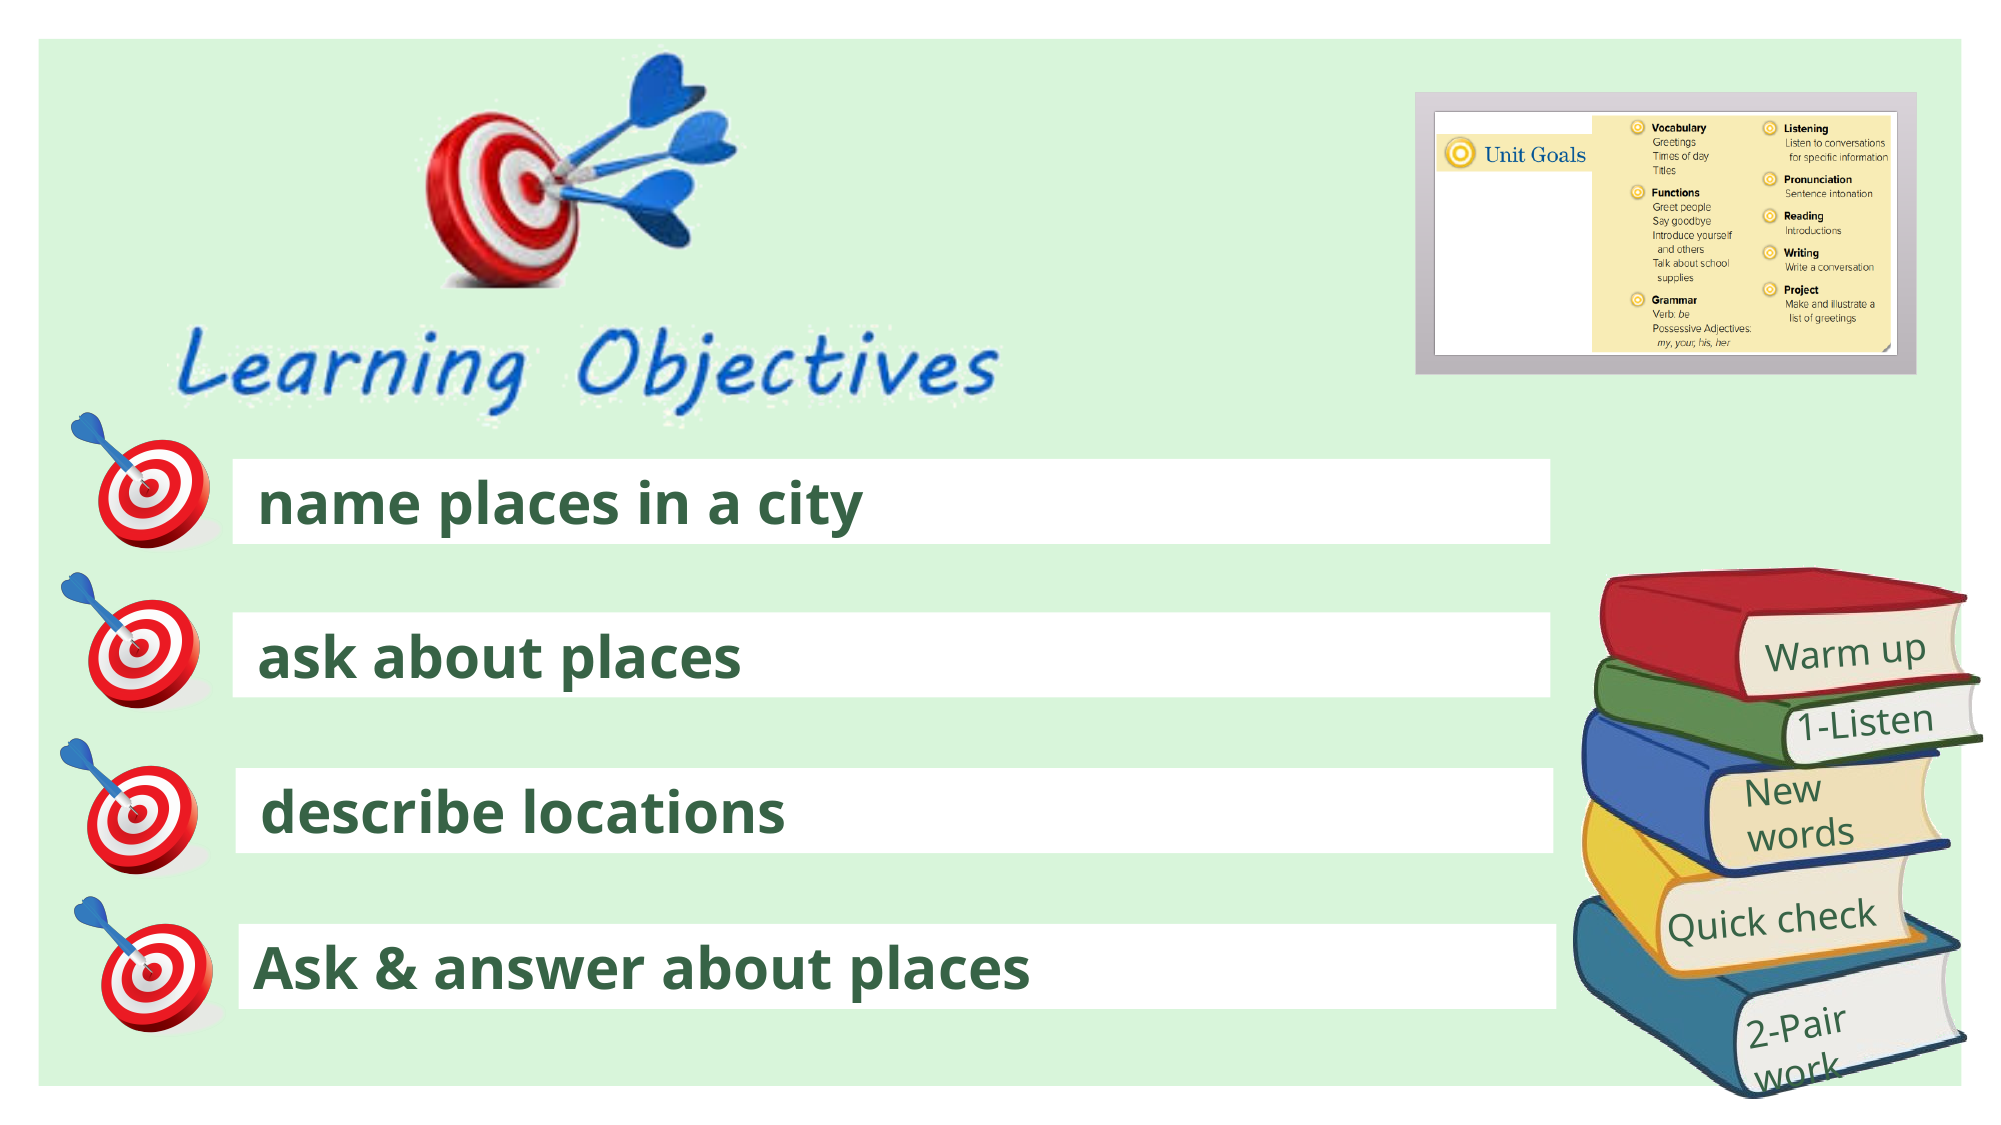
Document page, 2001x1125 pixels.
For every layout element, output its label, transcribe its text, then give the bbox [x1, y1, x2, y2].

picture [1416, 93, 1916, 374]
picture [70, 35, 1019, 553]
text_box name places in a city [232, 458, 1551, 544]
picture [58, 738, 212, 879]
text_box Ask & answer about places [238, 923, 1557, 1009]
text_box describe locations [235, 768, 1554, 854]
picture [73, 896, 227, 1037]
picture [1573, 562, 1984, 1103]
text_box 1-Listen [1989, 701, 1993, 742]
text_box ask about places [232, 612, 1551, 698]
picture [60, 572, 214, 713]
